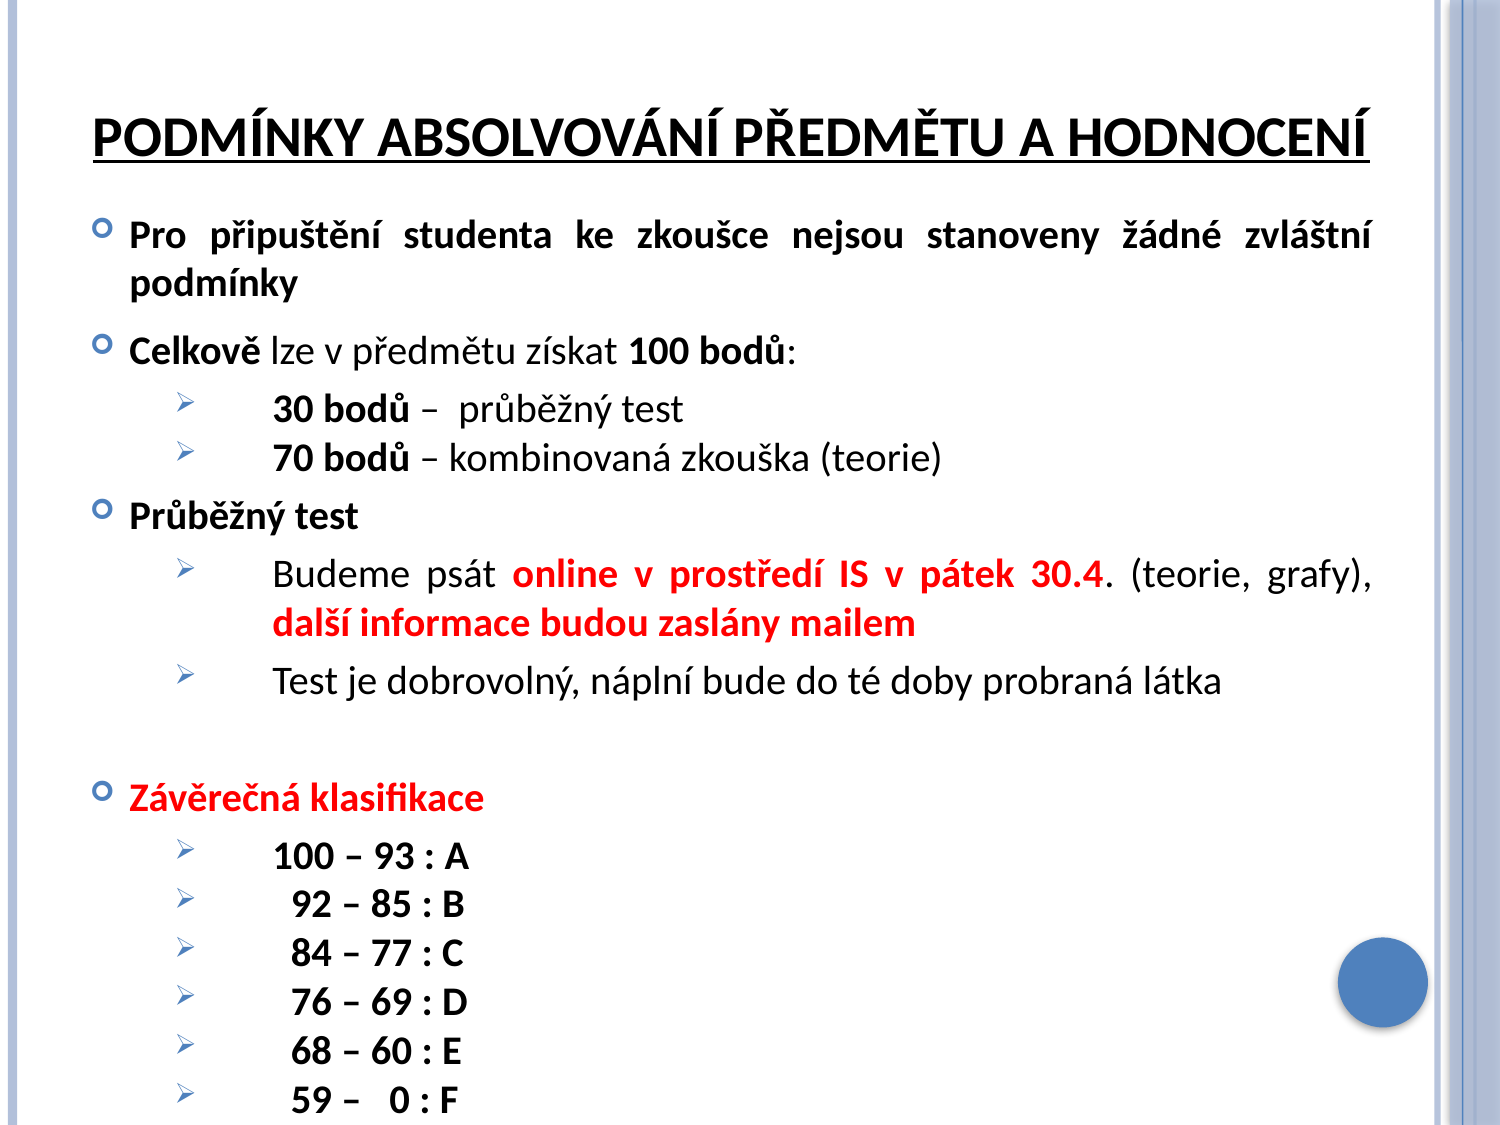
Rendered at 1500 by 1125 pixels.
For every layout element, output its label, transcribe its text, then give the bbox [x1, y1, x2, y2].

list Pro připuštění studenta ke zkoušce nejsou stanoveny žádné zvláštní podmínky Celkově lze v předmětu získat 100 bodů: 30 bodů – průběžný test 70 bodů – kombinovaná zkouška (teorie) Průběžný test Budeme psát online v prostředí IS v pátek 30.4. (teorie, grafy), další informace budou zaslány mailem Test je dobrovolný, náplní bude do té doby probraná látka Závěrečná klasifikace 100 – 93 : A 92 – 85 : B 84 – 77 : C 76 – 69 : D 68 – 60 : E 59 – 0 : F [75, 200, 1388, 1125]
title Podmínky absolvování předmětu a hodnocení [75, 45, 1388, 175]
